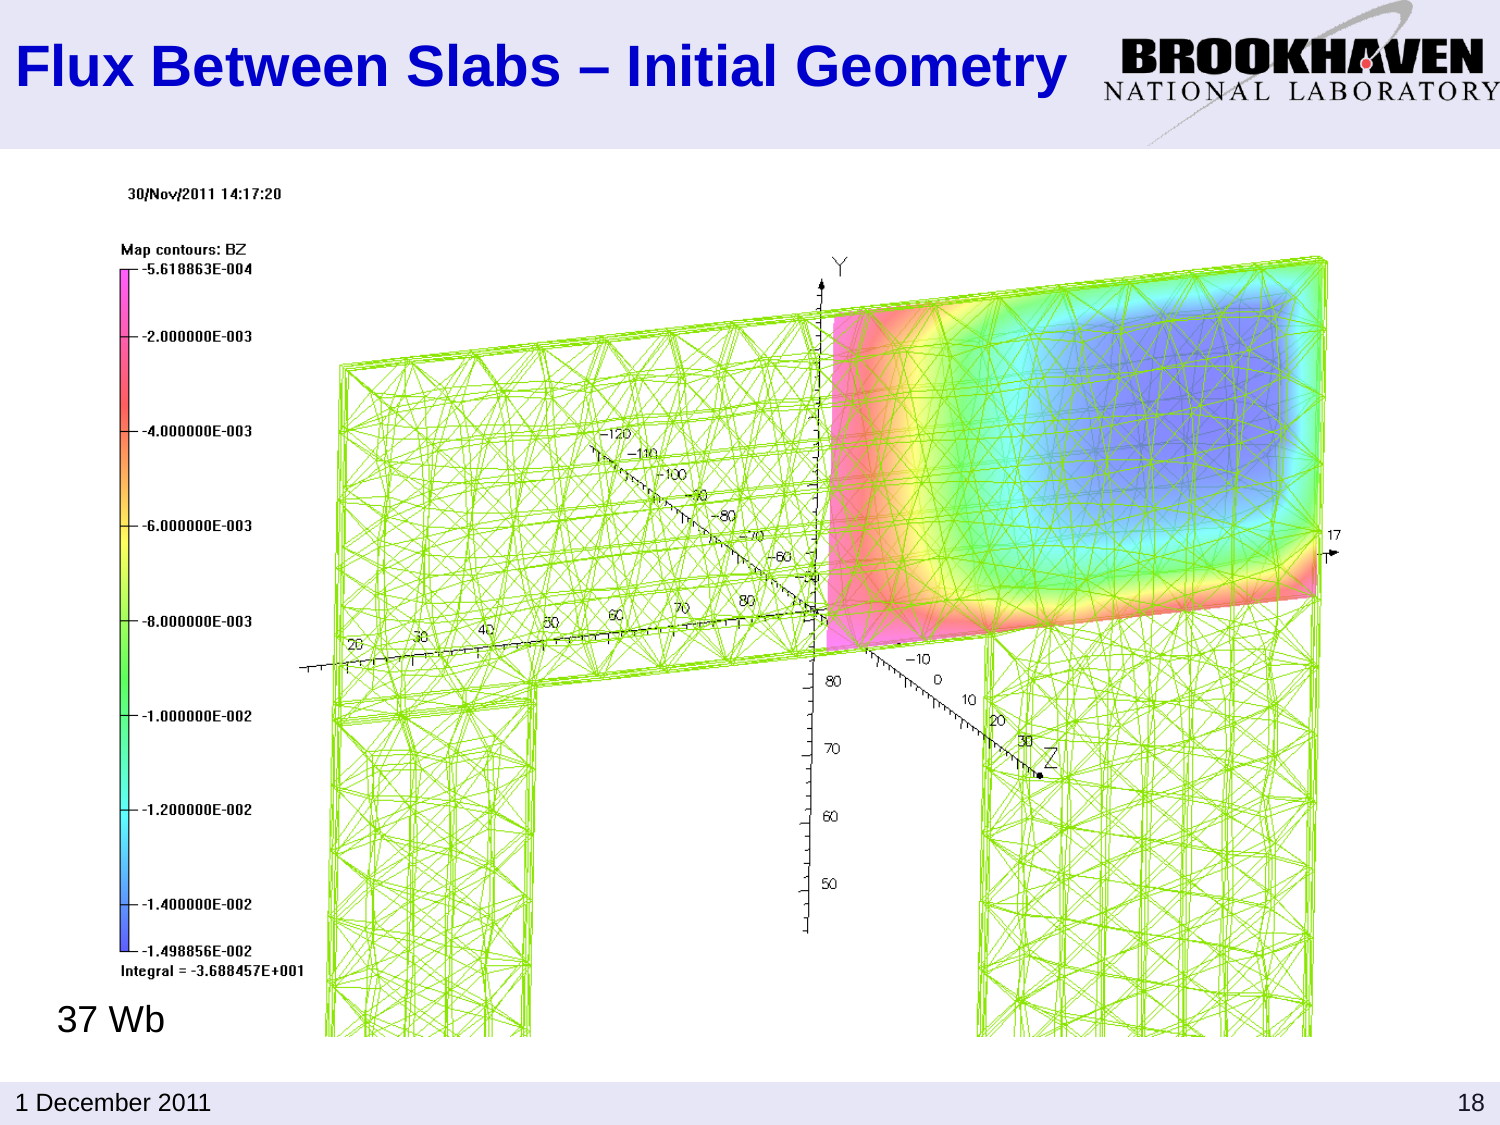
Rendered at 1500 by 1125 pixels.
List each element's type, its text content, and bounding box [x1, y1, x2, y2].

text_box 37 Wb [42, 987, 181, 1048]
picture [1104, 0, 1500, 146]
title Flux Between Slabs – Initial Geometry [0, 0, 1099, 127]
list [111, 184, 1341, 1038]
